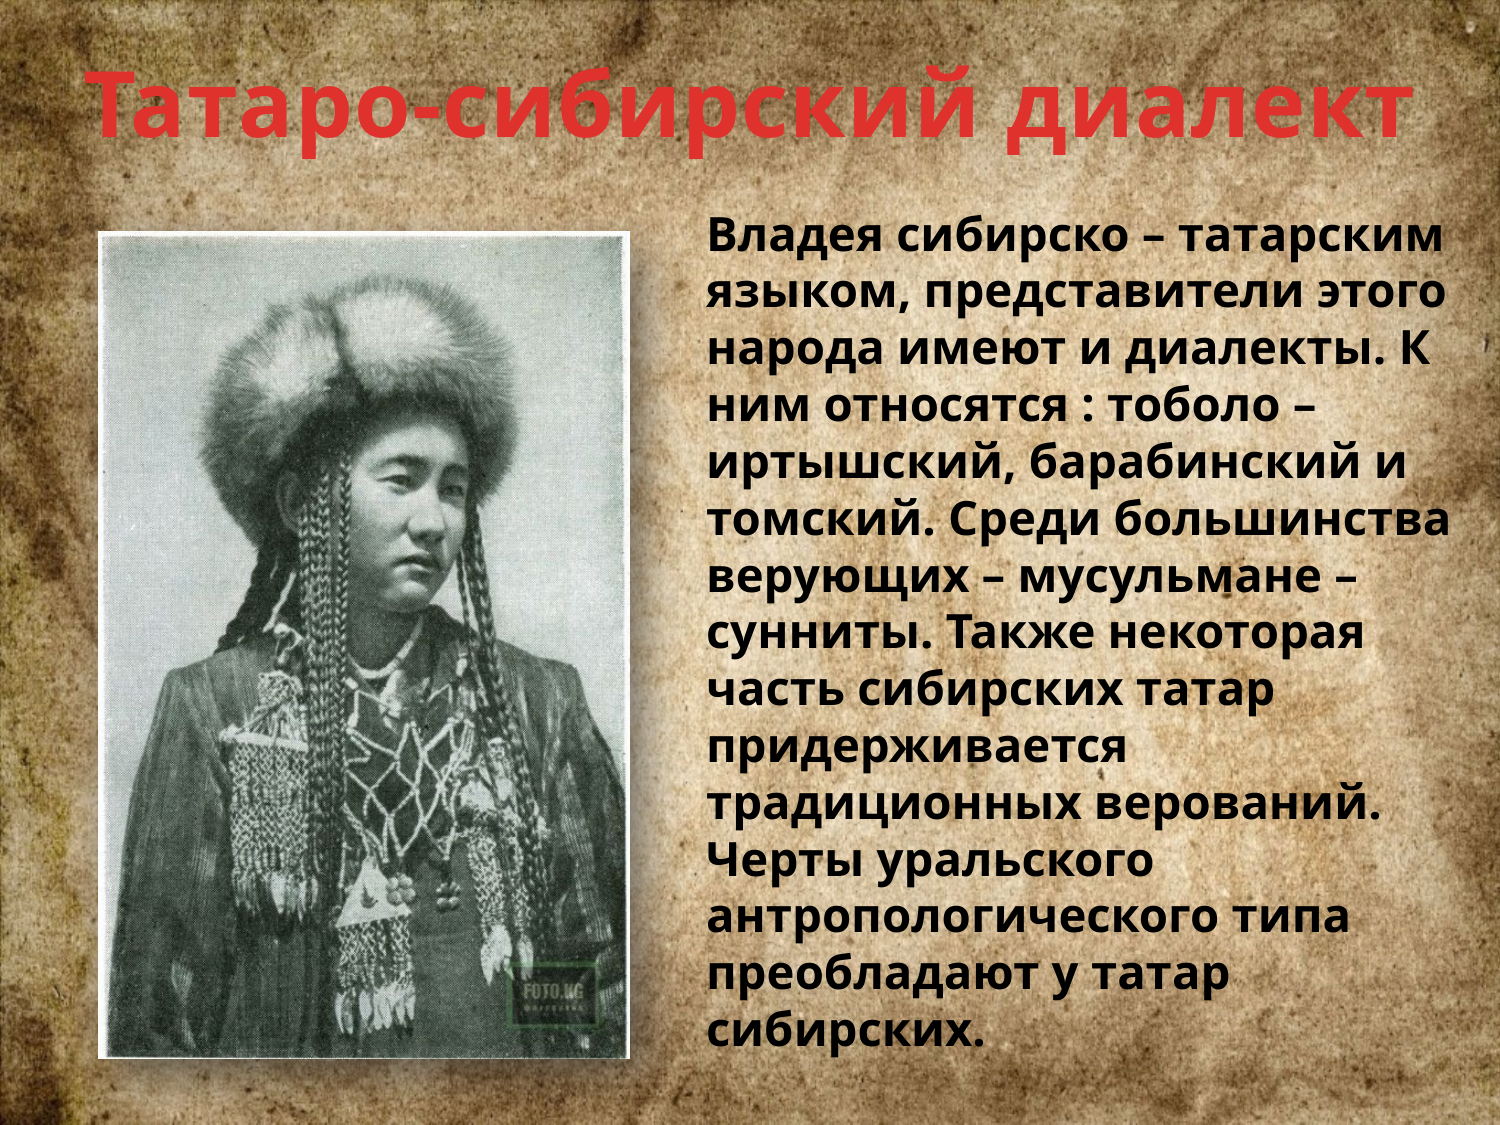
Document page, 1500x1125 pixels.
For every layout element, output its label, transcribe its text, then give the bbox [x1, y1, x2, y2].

picture [0, 0, 1500, 1125]
title Татаро-сибирский диалект [53, 19, 1449, 183]
list Владея сибирско – татарским языком, представители этого народа имеют и диалекты. К ним относятся : тоболо – иртышский, барабинский и томский. Среди большинства верующих – мусульмане – сунниты. Также некоторая часть сибирских татар придерживается традиционных верований. Черты уральского антропологического типа преобладают у татар сибирских. [690, 196, 1471, 1083]
